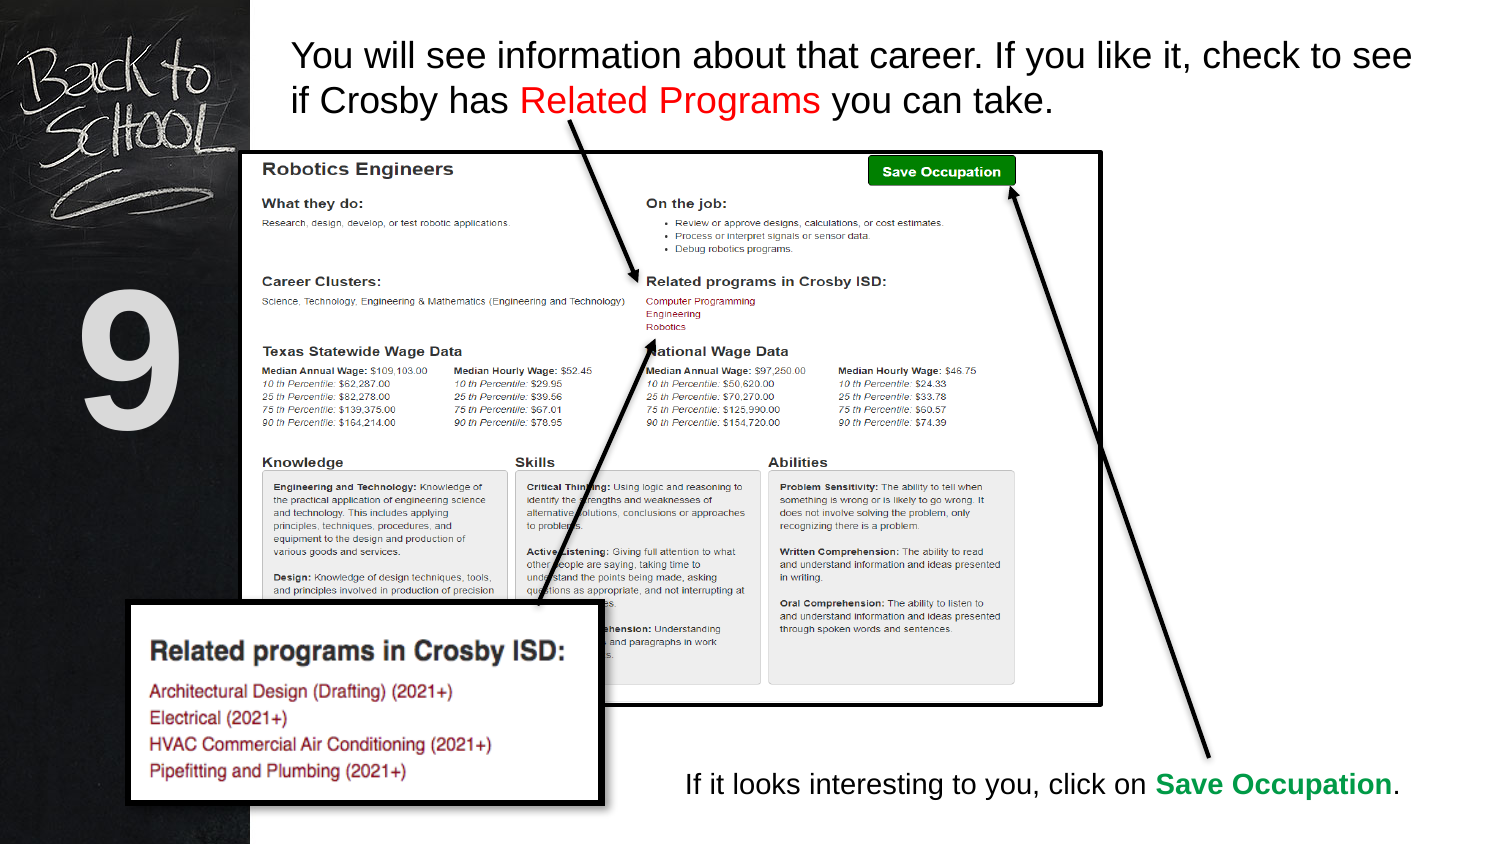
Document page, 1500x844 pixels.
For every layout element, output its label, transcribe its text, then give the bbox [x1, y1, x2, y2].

text_box 9 [60, 222, 202, 478]
text_box You will see information about that career. If you like it, check to see if Crosby has Related Programs you can take. [275, 24, 1436, 129]
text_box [537, 338, 656, 606]
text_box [568, 119, 639, 284]
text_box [1009, 185, 1210, 759]
picture [0, 0, 1500, 844]
text_box If it looks interesting to you, click on Save Occupation. [670, 757, 1500, 808]
picture [131, 153, 1099, 801]
